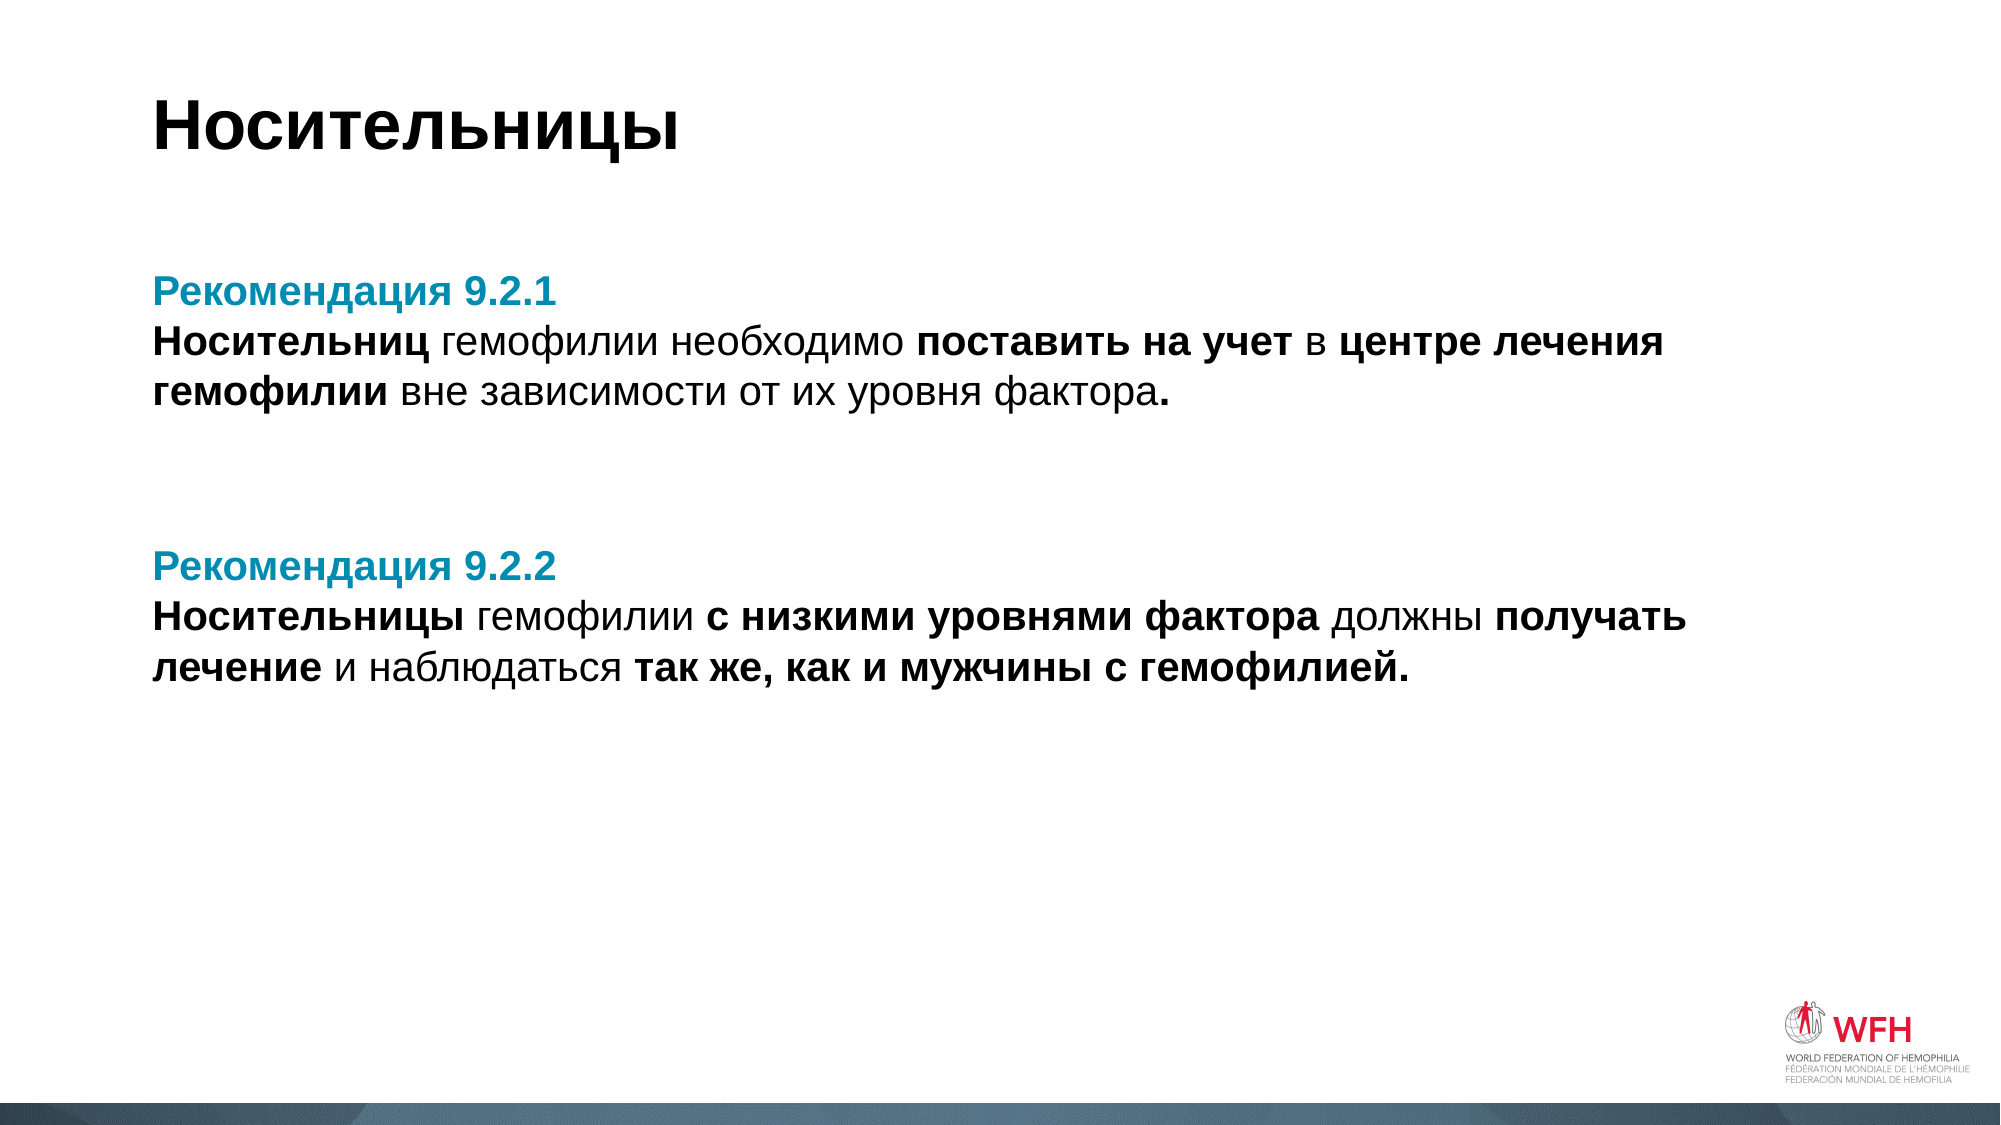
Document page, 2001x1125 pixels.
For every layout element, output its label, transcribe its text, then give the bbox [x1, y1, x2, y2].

title Носительницы [137, 36, 1863, 216]
list Рекомендация 9.2.1 Носительниц гемофилии необходимо поставить на учет в центре лечения гемофилии вне зависимости от их уровня фактора. Рекомендация 9.2.2 Носительницы гемофилии с низкими уровнями фактора должны получать лечение и наблюдаться так же, как и мужчины с гемофилией. [137, 256, 1863, 1014]
picture [1776, 988, 1983, 1097]
